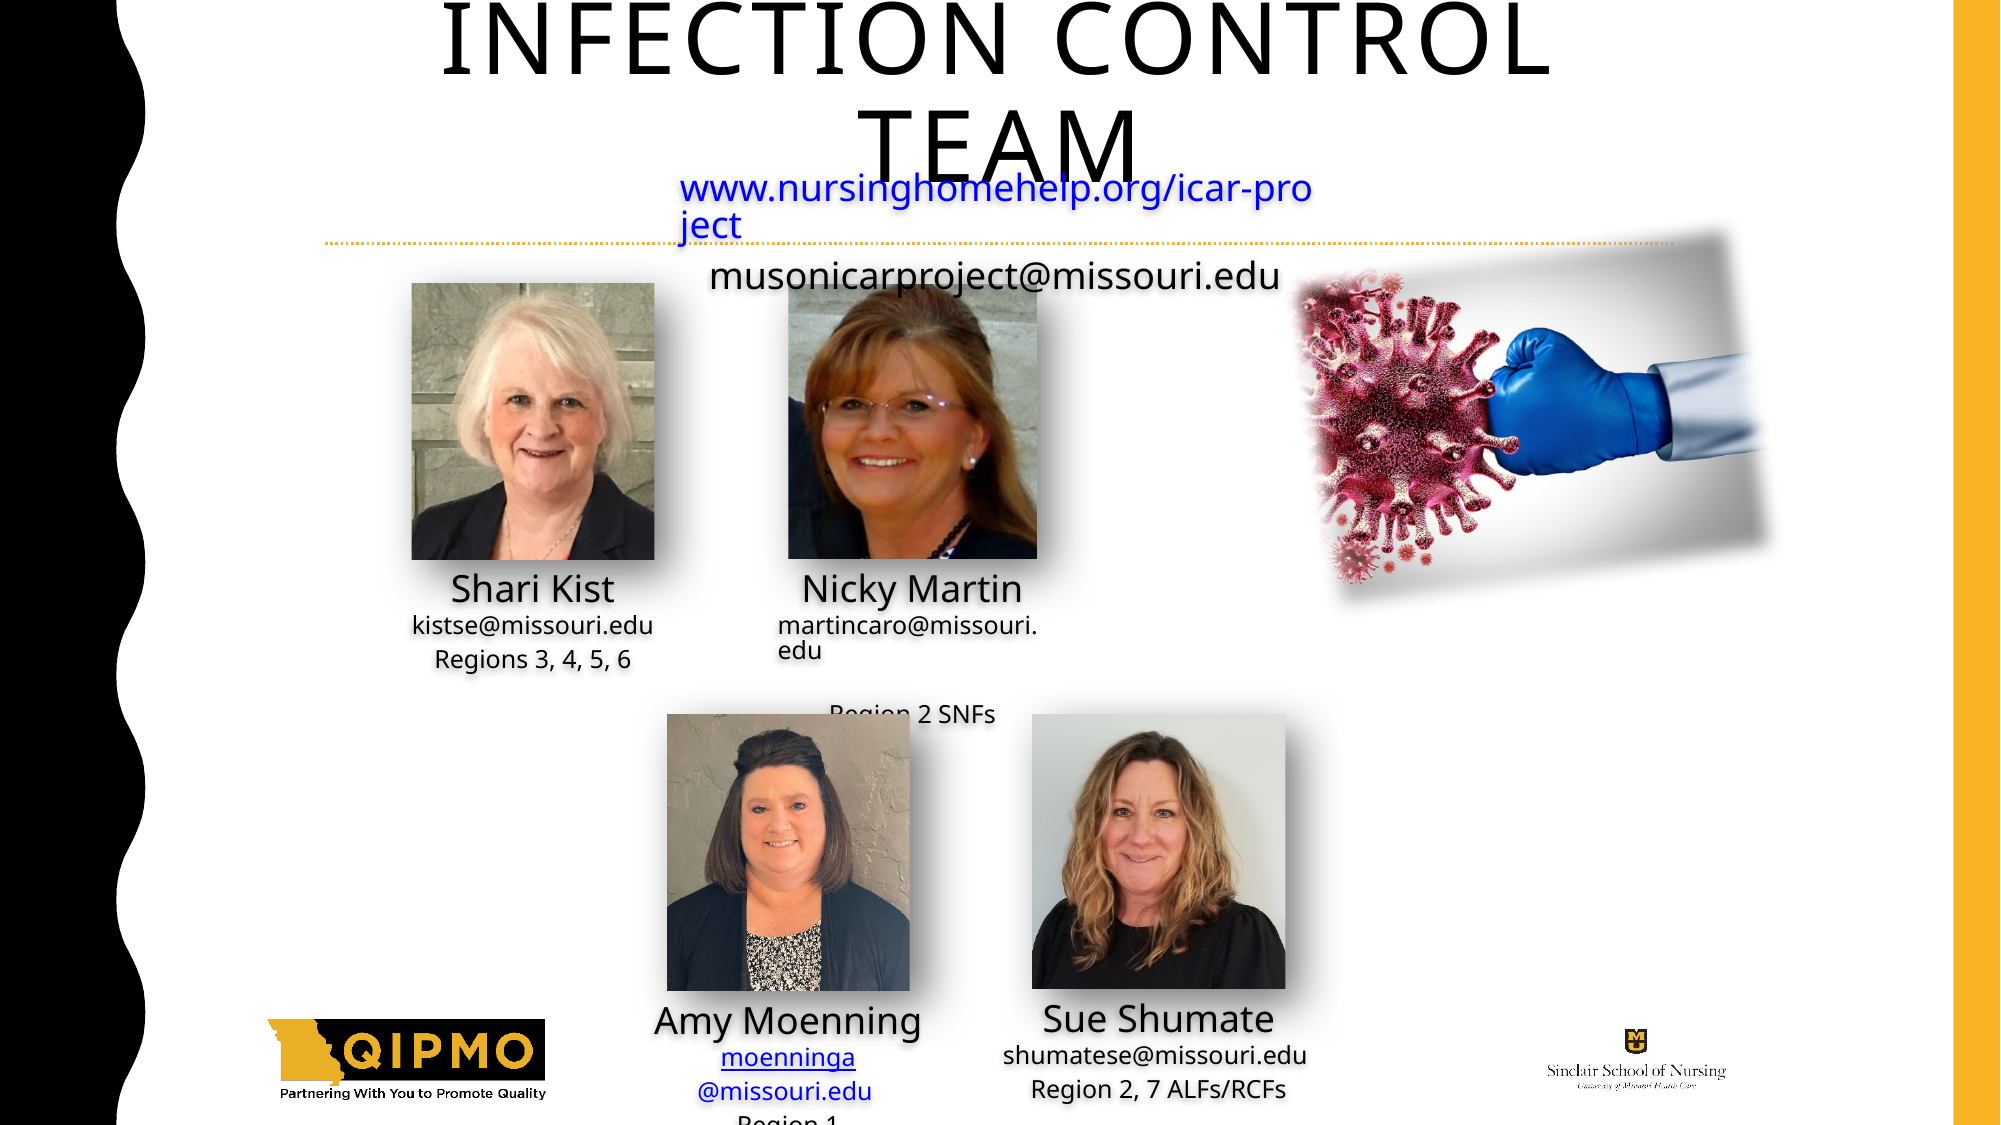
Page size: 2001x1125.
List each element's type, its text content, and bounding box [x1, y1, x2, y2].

picture [1540, 1021, 1733, 1098]
picture [1298, 238, 1769, 596]
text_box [631, 714, 946, 1111]
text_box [762, 284, 1063, 679]
picture [267, 1019, 546, 1100]
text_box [980, 714, 1337, 1109]
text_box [395, 283, 671, 679]
title Infection Control Team [324, 40, 1675, 152]
text_box www.nursinghomehelp.org/icar-project musonicarproject@missouri.edu [664, 156, 1336, 273]
